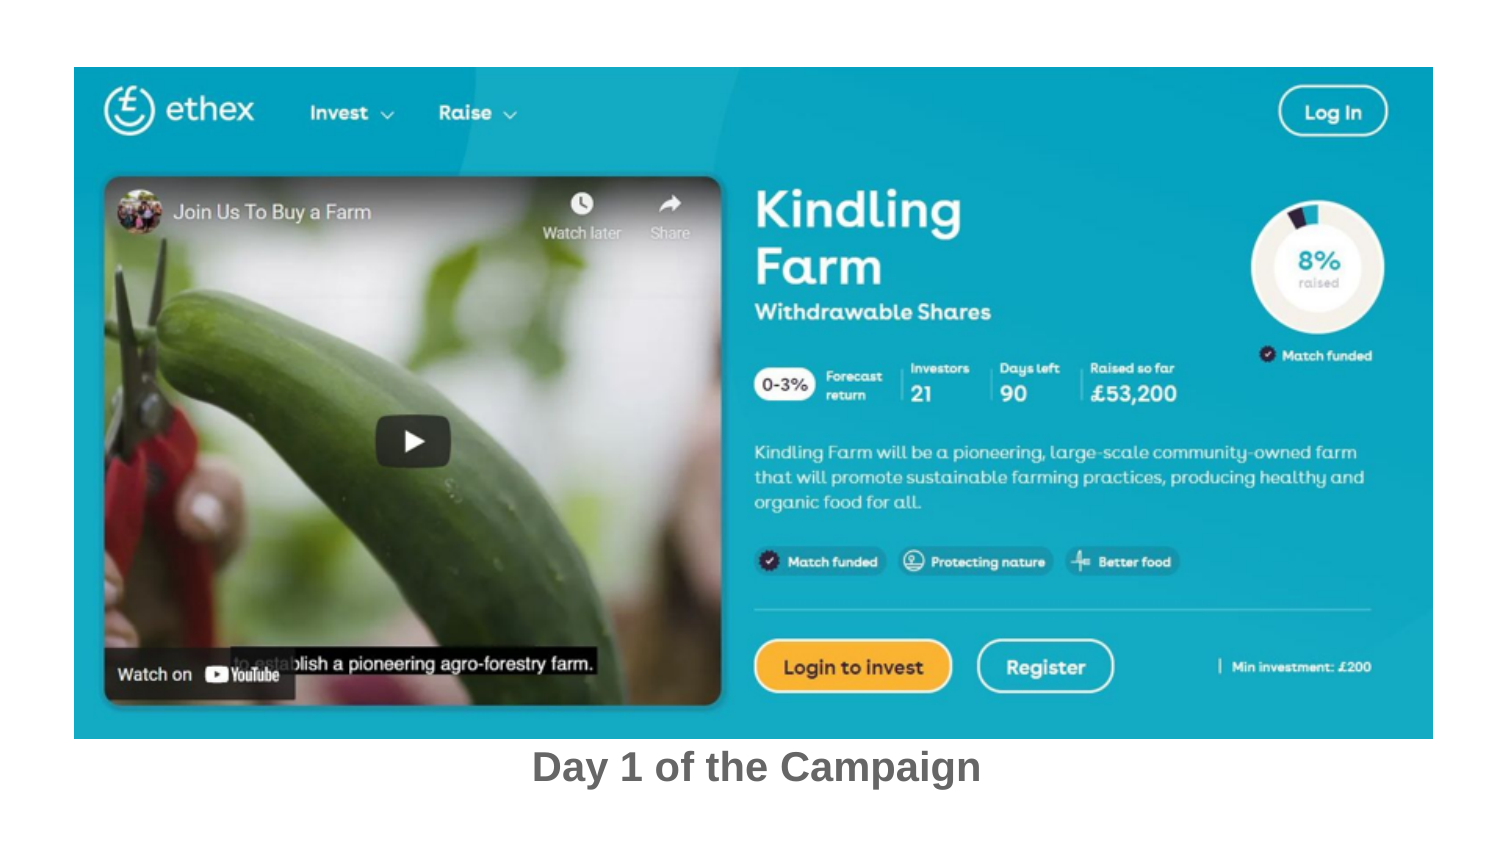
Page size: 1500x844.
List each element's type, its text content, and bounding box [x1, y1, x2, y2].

picture [73, 66, 1433, 739]
text_box Day 1 of the Campaign [206, 748, 1270, 824]
